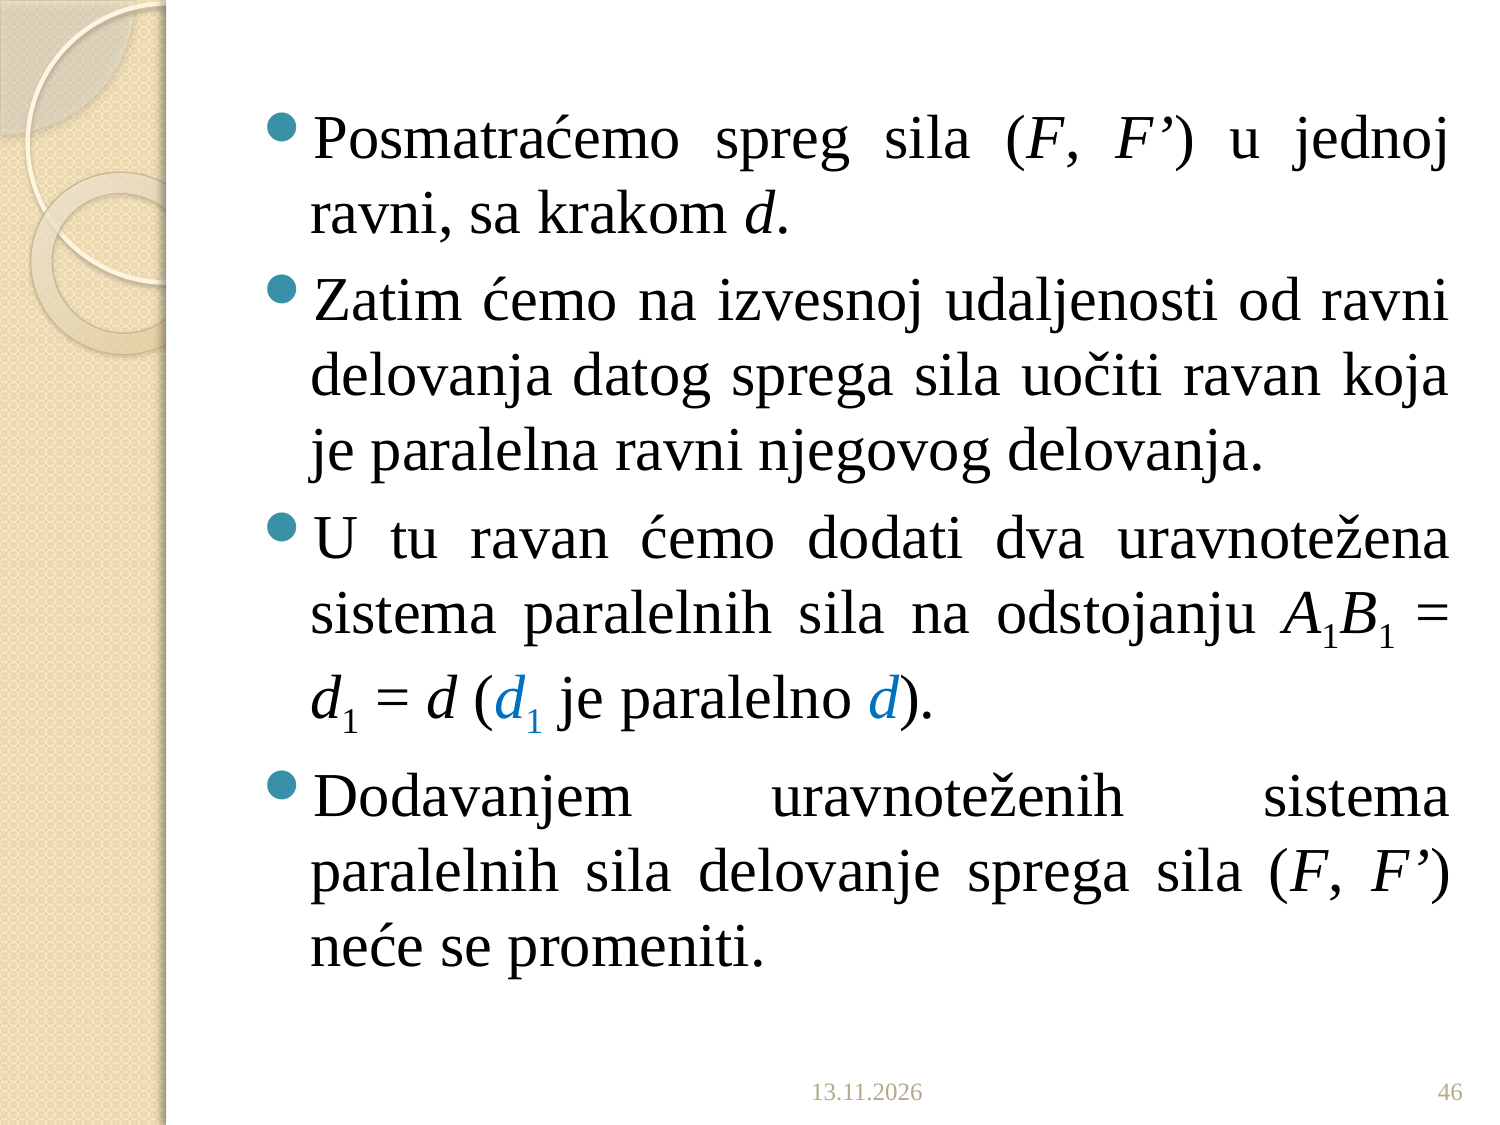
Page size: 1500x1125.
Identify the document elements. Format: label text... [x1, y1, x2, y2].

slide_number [587, 1034, 938, 1113]
slide_number 46 [1413, 1034, 1488, 1113]
list Posmatraćemo spreg sila (F, F’) u jednoj ravni, sa krakom d. Zatim ćemo na izvesnoj udaljenosti od ravni delovanja datog sprega sila uočiti ravan koja je paralelna ravni njegovog delovanja. U tu ravan ćemo dodati dva uravnotežena sistema paralelnih sila na odstojanju A1B1 = d1 = d (d1 je paralelno d). Dodavanjem uravnoteženih sistema paralelnih sila delovanje sprega sila (F, F’) neće se promeniti. [235, 88, 1466, 1016]
